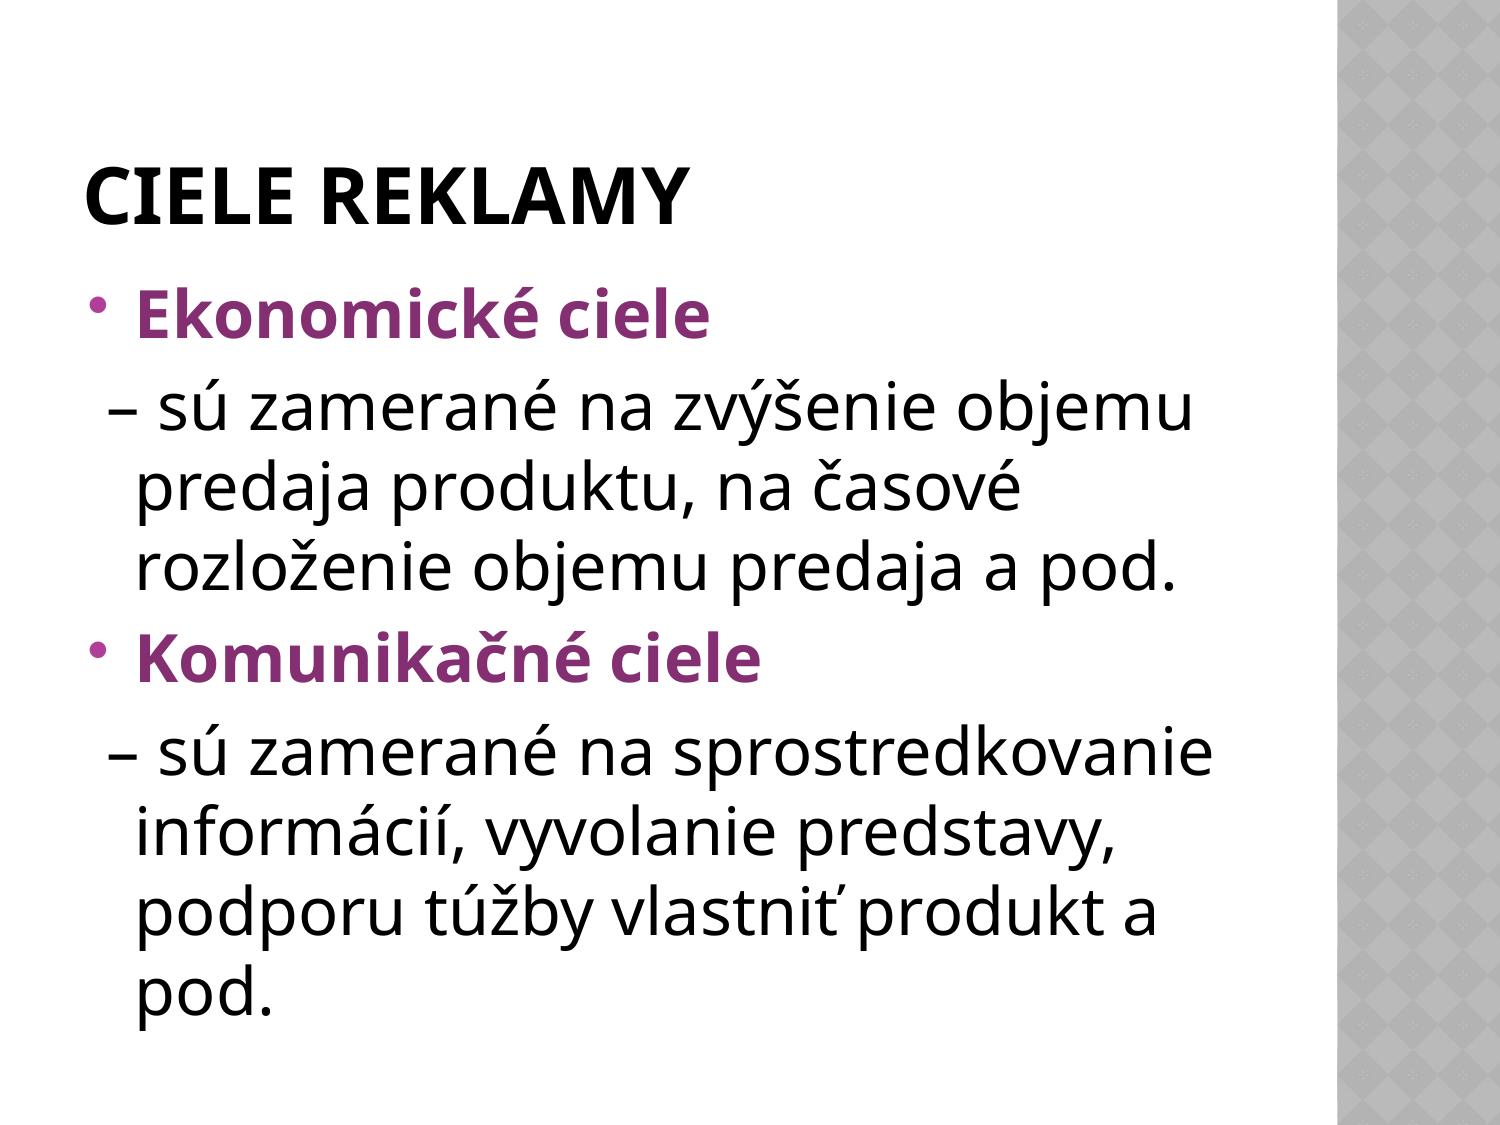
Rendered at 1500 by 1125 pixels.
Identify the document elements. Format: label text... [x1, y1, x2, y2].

title Ciele reklamy [75, 52, 1263, 240]
list Ekonomické ciele – sú zamerané na zvýšenie objemu predaja produktu, na časové rozloženie objemu predaja a pod. Komunikačné ciele – sú zamerané na sprostredkovanie informácií, vyvolanie predstavy, podporu túžby vlastniť produkt a pod. [75, 264, 1263, 1059]
